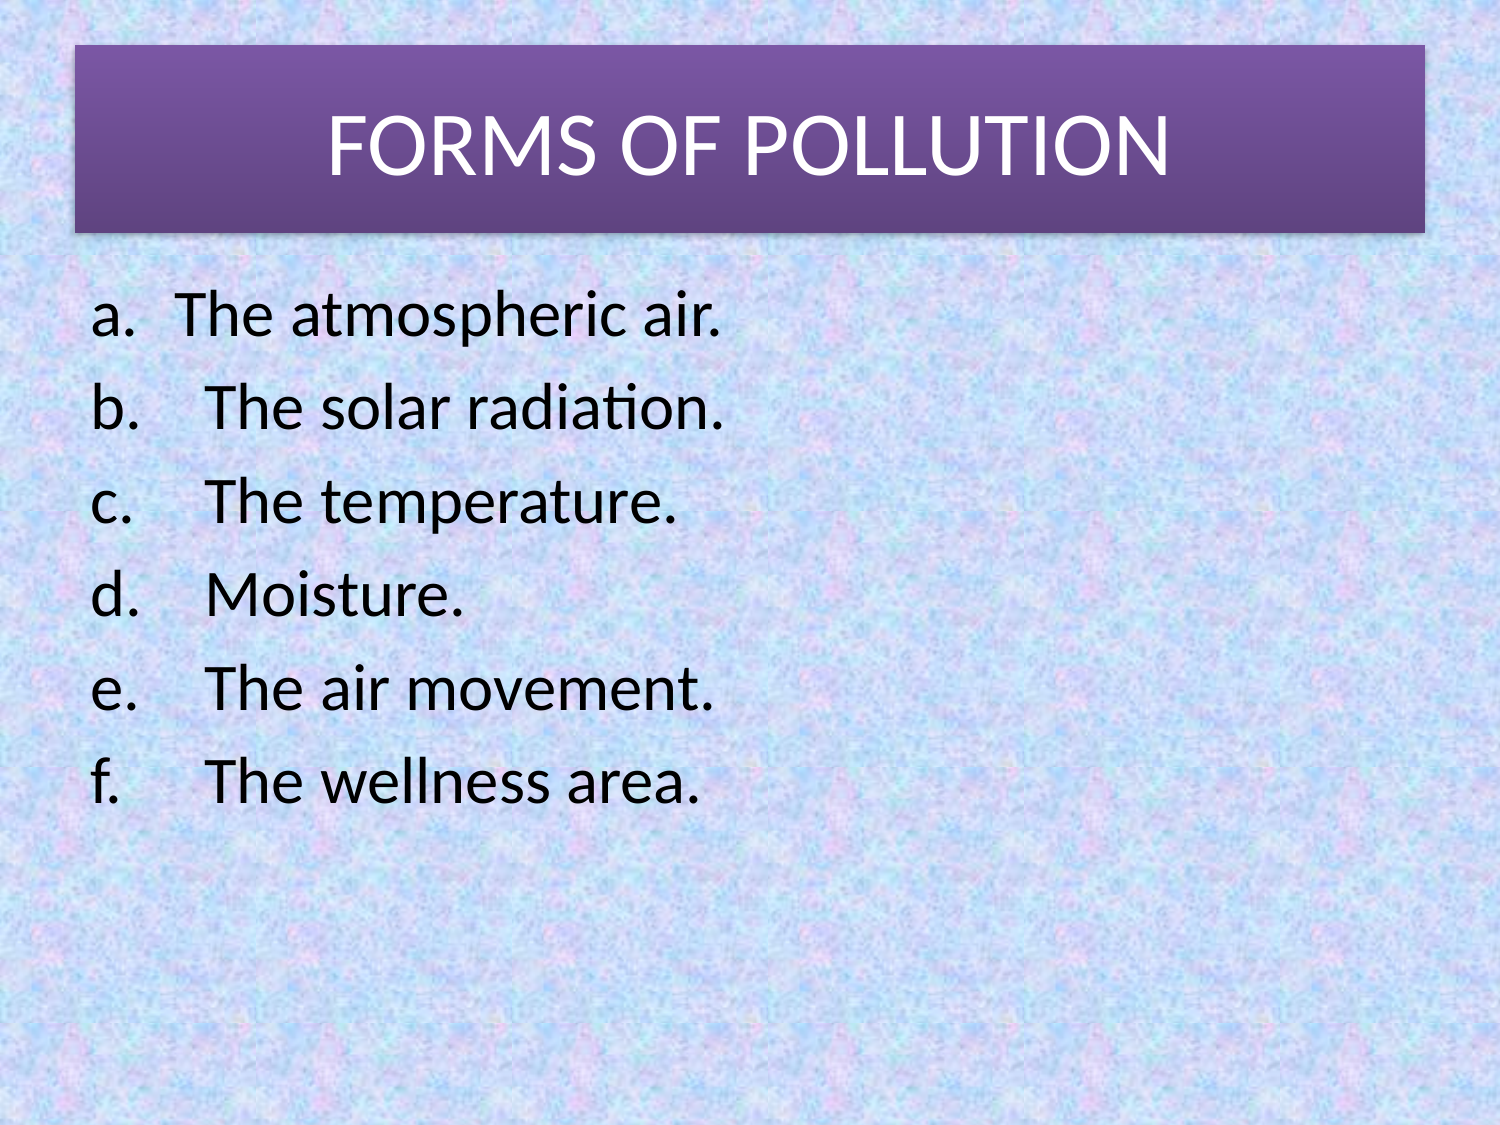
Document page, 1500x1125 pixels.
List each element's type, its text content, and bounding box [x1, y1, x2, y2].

picture [0, 0, 1500, 1125]
title FORMS OF POLLUTION [75, 45, 1425, 233]
list The atmospheric air. The solar radiation. The temperature. Moisture. The air movement. The wellness area. [75, 262, 1425, 1005]
